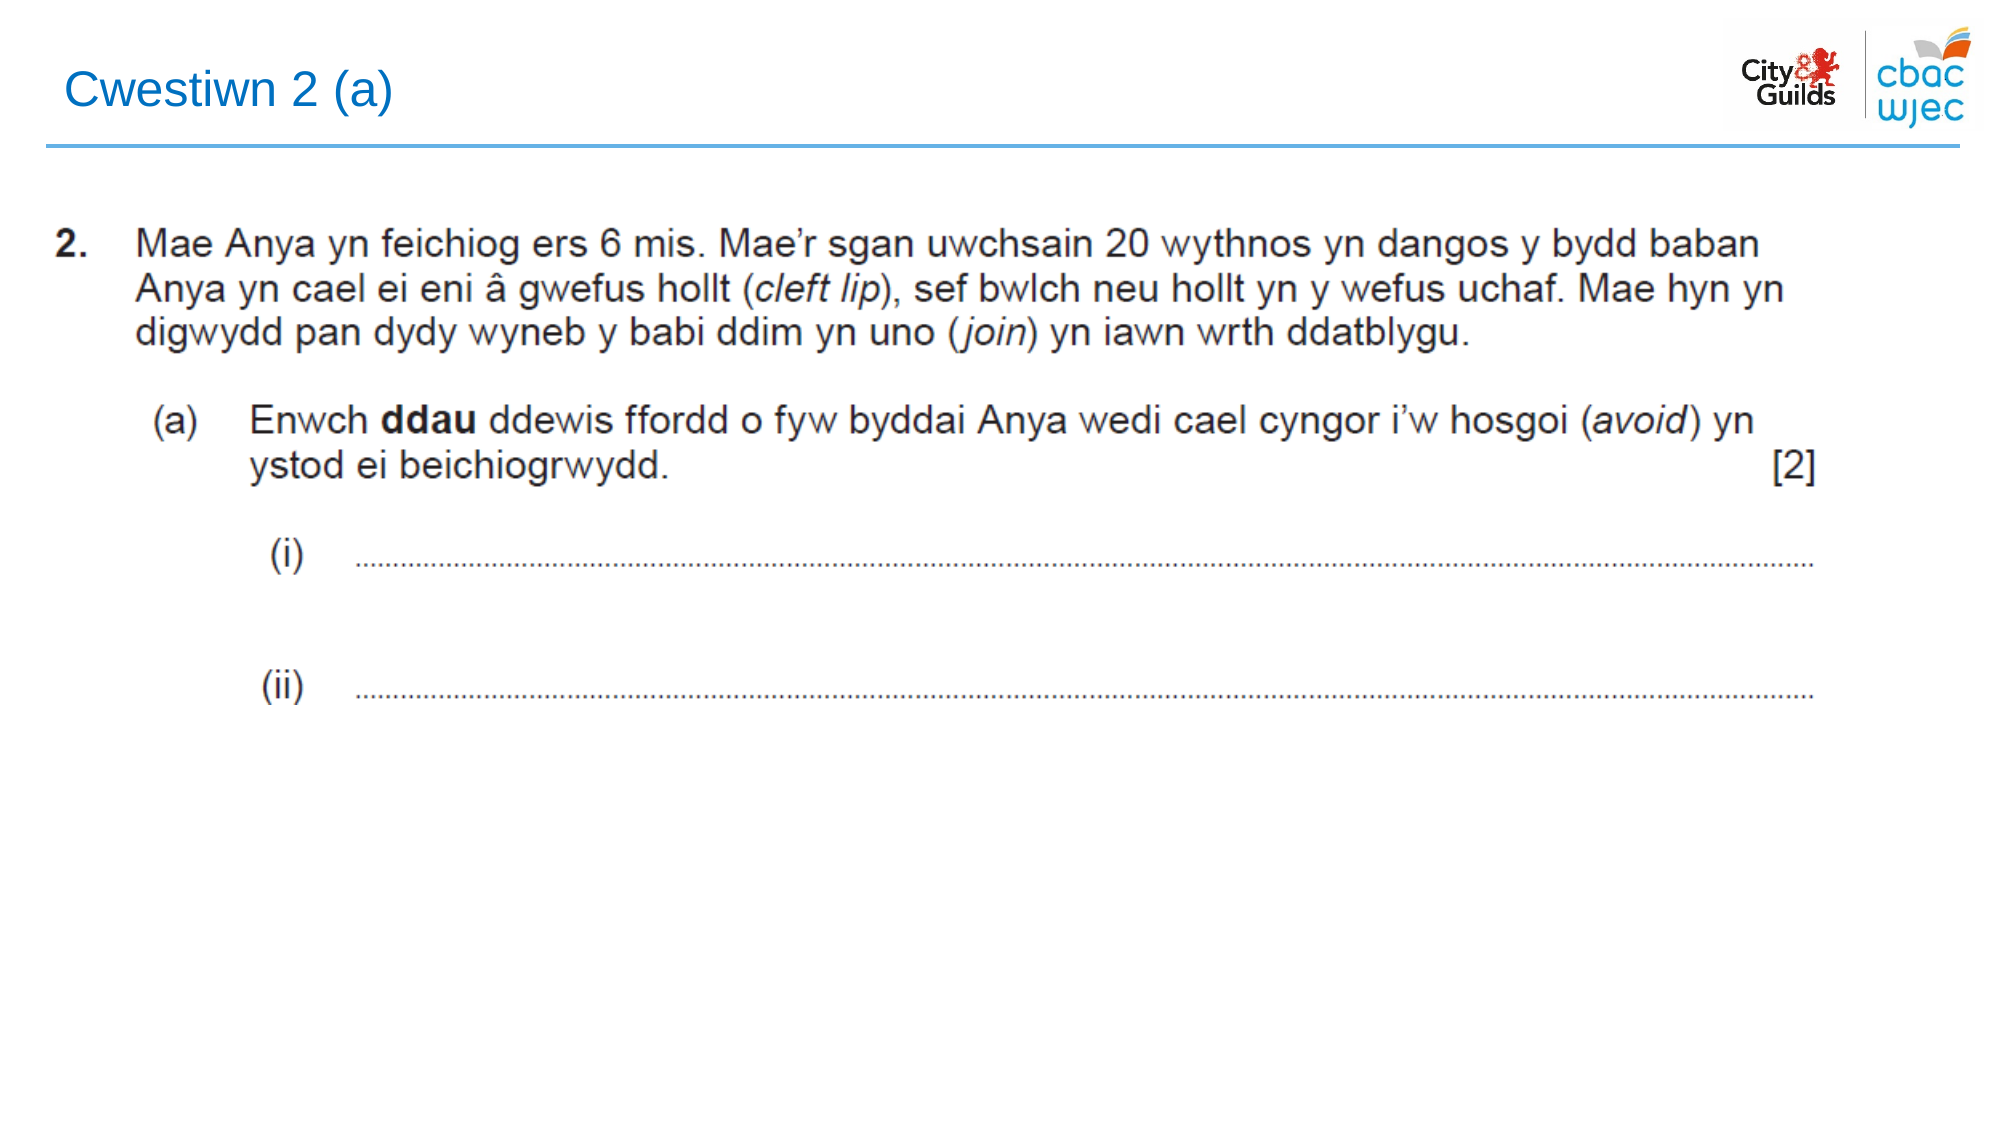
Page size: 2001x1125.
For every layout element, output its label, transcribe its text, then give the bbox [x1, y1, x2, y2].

text_box Cwestiwn 2 (a) [49, 49, 1624, 124]
picture [1723, 18, 1984, 131]
picture [48, 209, 1819, 705]
